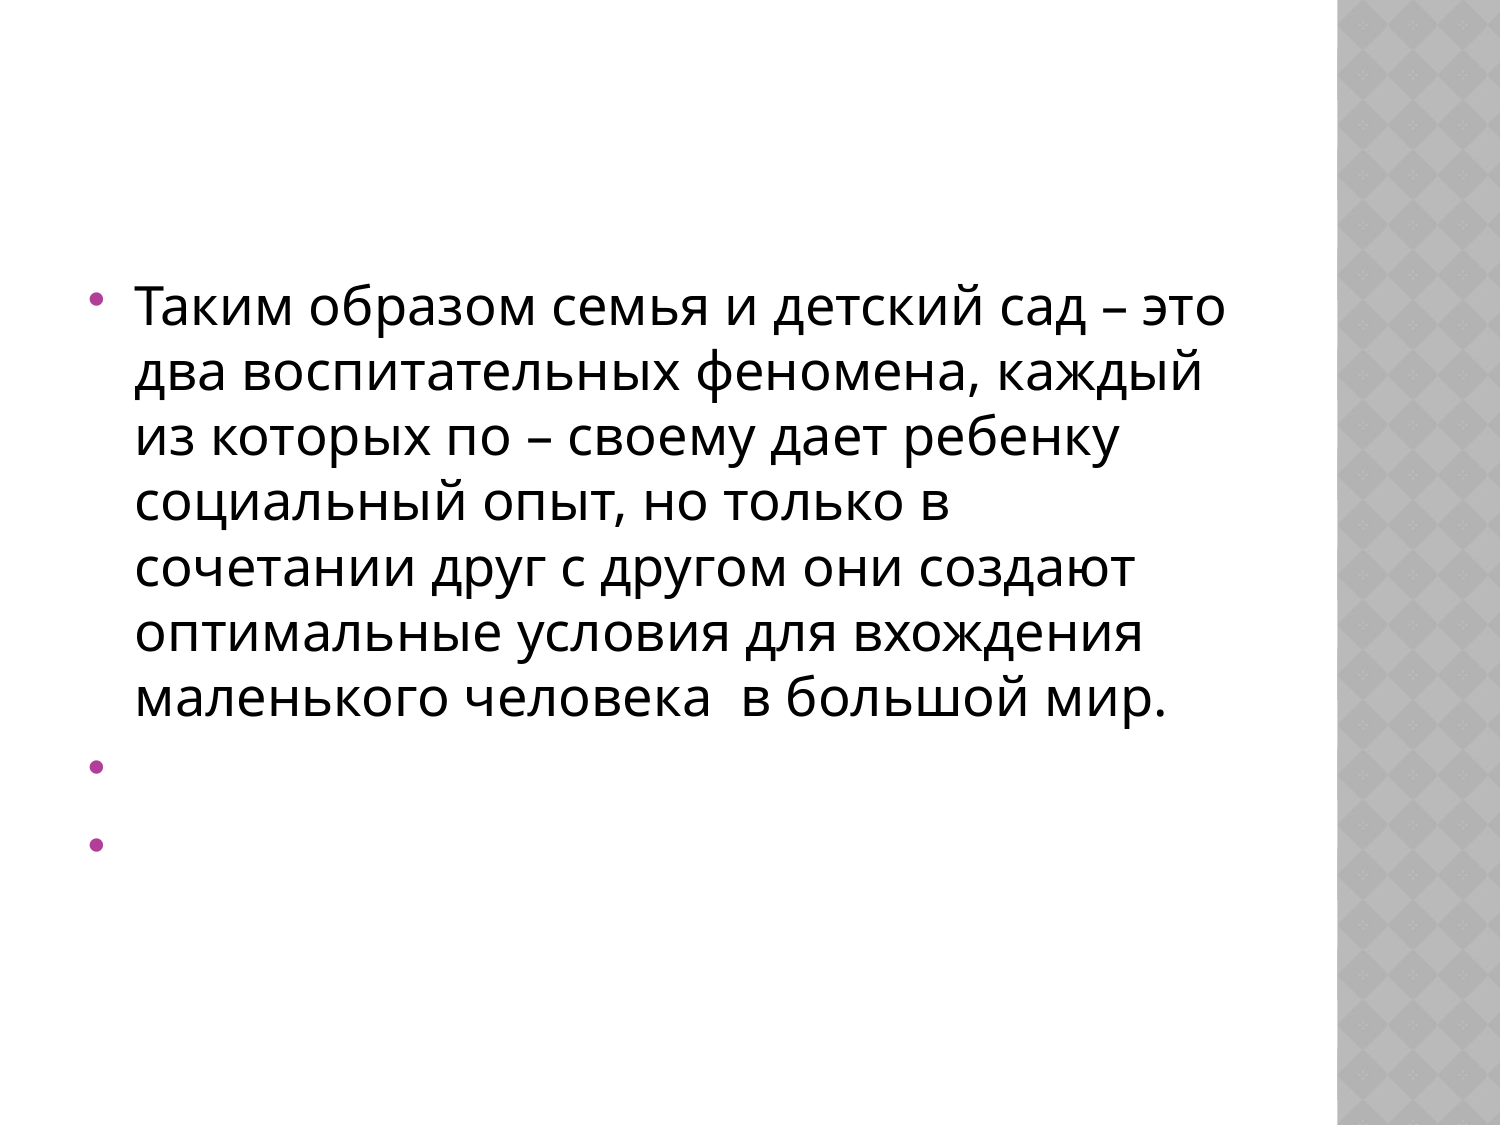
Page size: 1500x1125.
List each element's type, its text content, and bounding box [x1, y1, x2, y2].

list Таким образом семья и детский сад – это два воспитательных феномена, каждый из которых по – своему дает ребенку социальный опыт, но только в сочетании друг с другом они создают оптимальные условия для вхождения маленького человека в большой мир. [75, 264, 1263, 1059]
